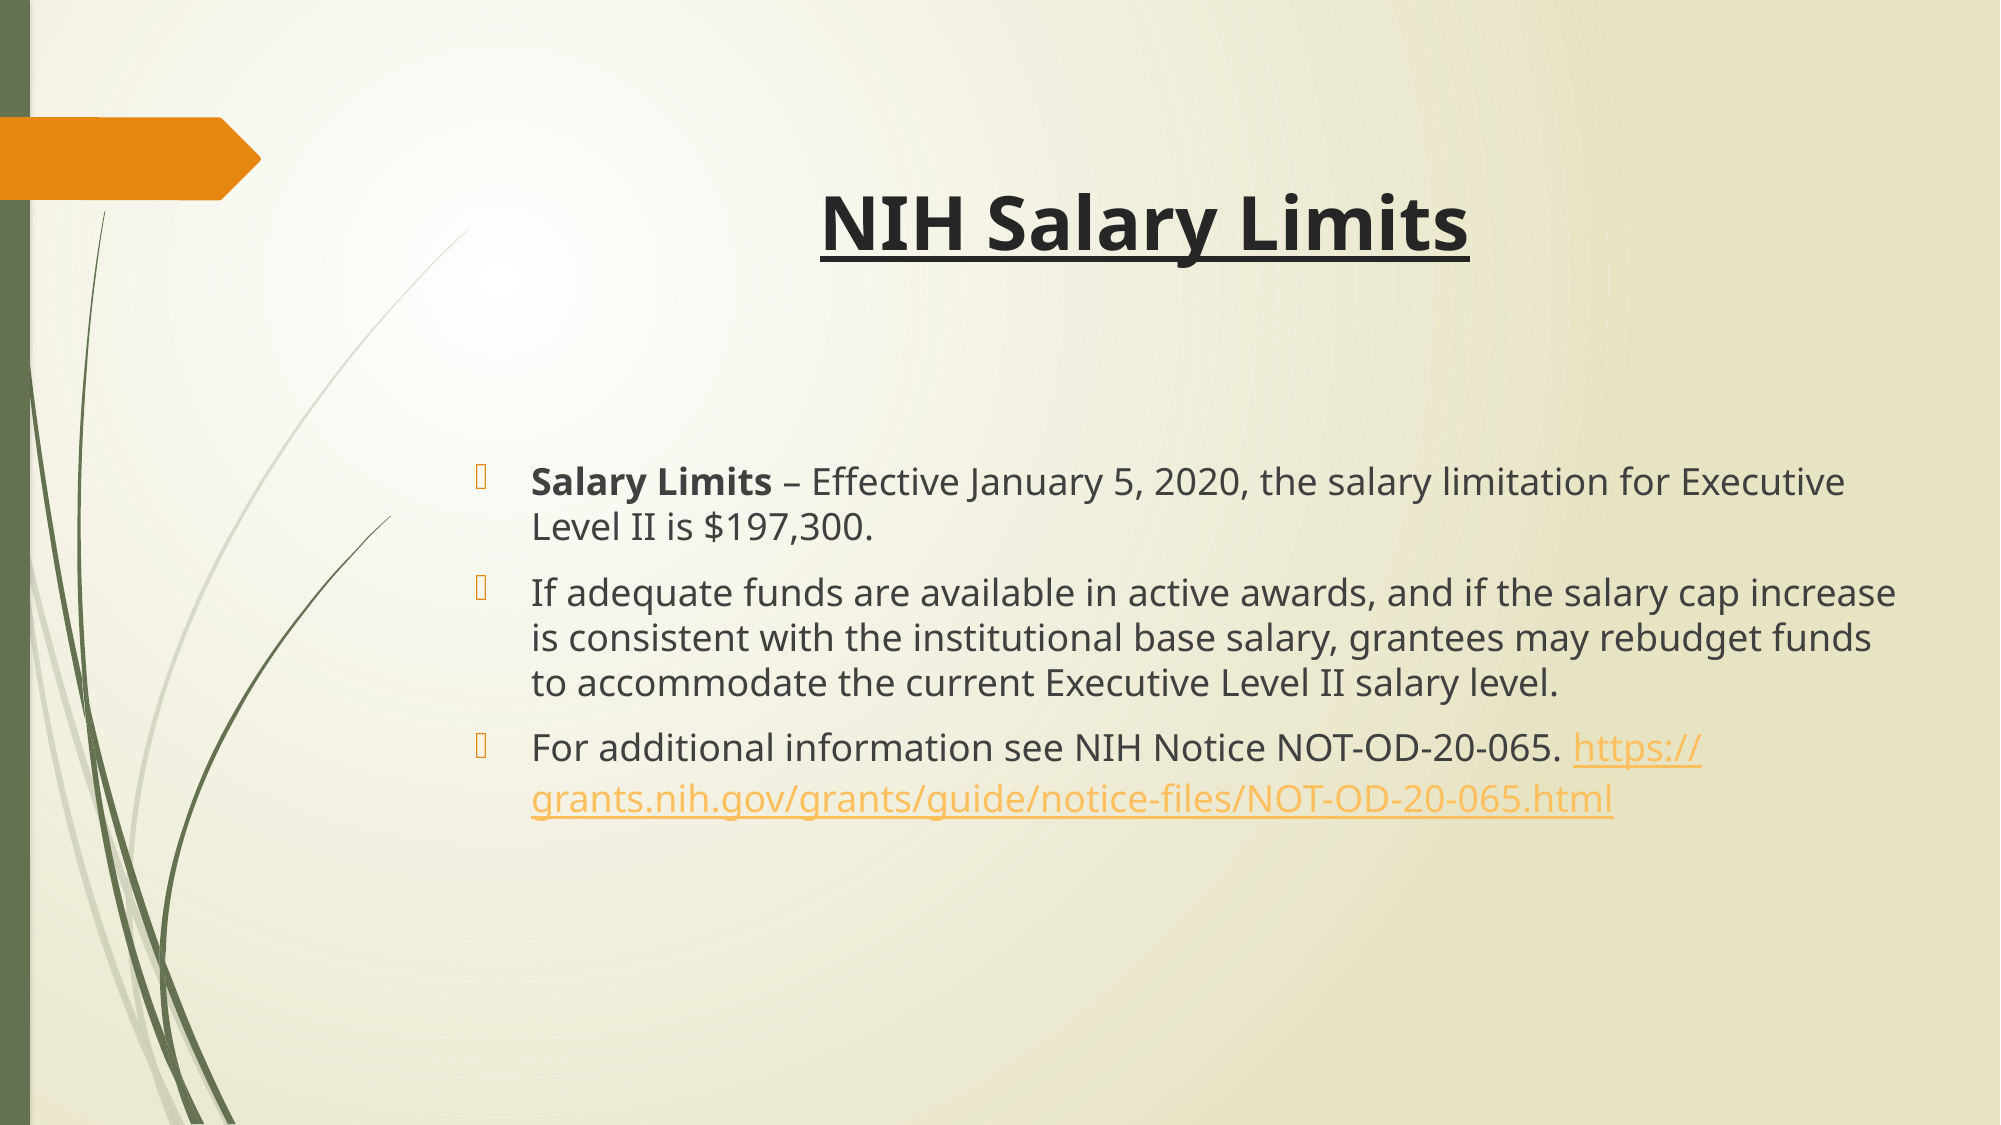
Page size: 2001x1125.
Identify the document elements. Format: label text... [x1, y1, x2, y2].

title NIH Salary Limits [414, 168, 1877, 340]
list Salary Limits – Effective January 5, 2020, the salary limitation for Executive Level II is $197,300. If adequate funds are available in active awards, and if the salary cap increase is consistent with the institutional base salary, grantees may rebudget funds to accommodate the current Executive Level II salary level. For additional information see NIH Notice NOT-OD-20-065. https://grants.nih.gov/grants/guide/notice-files/NOT-OD-20-065.html [459, 450, 1923, 1125]
